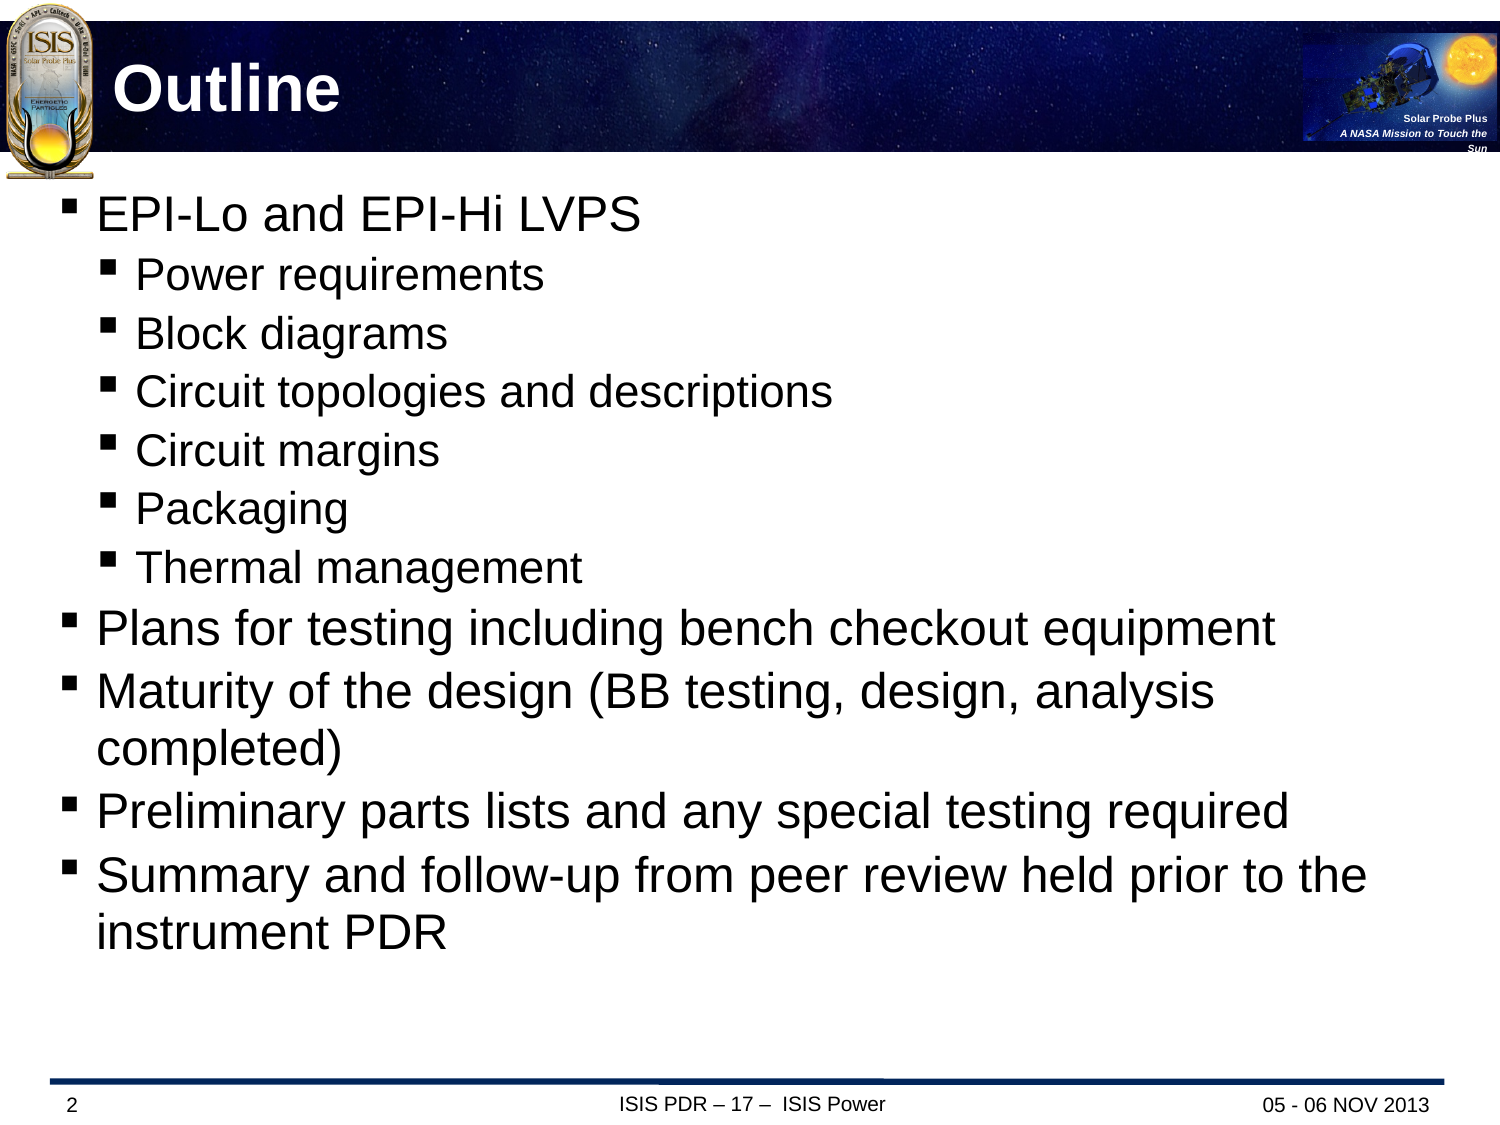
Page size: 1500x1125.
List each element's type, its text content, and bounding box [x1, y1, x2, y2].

list EPI-Lo and EPI-Hi LVPS Power requirements Block diagrams Circuit topologies and descriptions Circuit margins Packaging Thermal management Plans for testing including bench checkout equipment Maturity of the design (BB testing, design, analysis completed) Preliminary parts lists and any special testing required Summary and follow-up from peer review held prior to the instrument PDR [58, 185, 1442, 1046]
picture [0, 2, 1500, 181]
title Outline [112, 29, 1377, 140]
